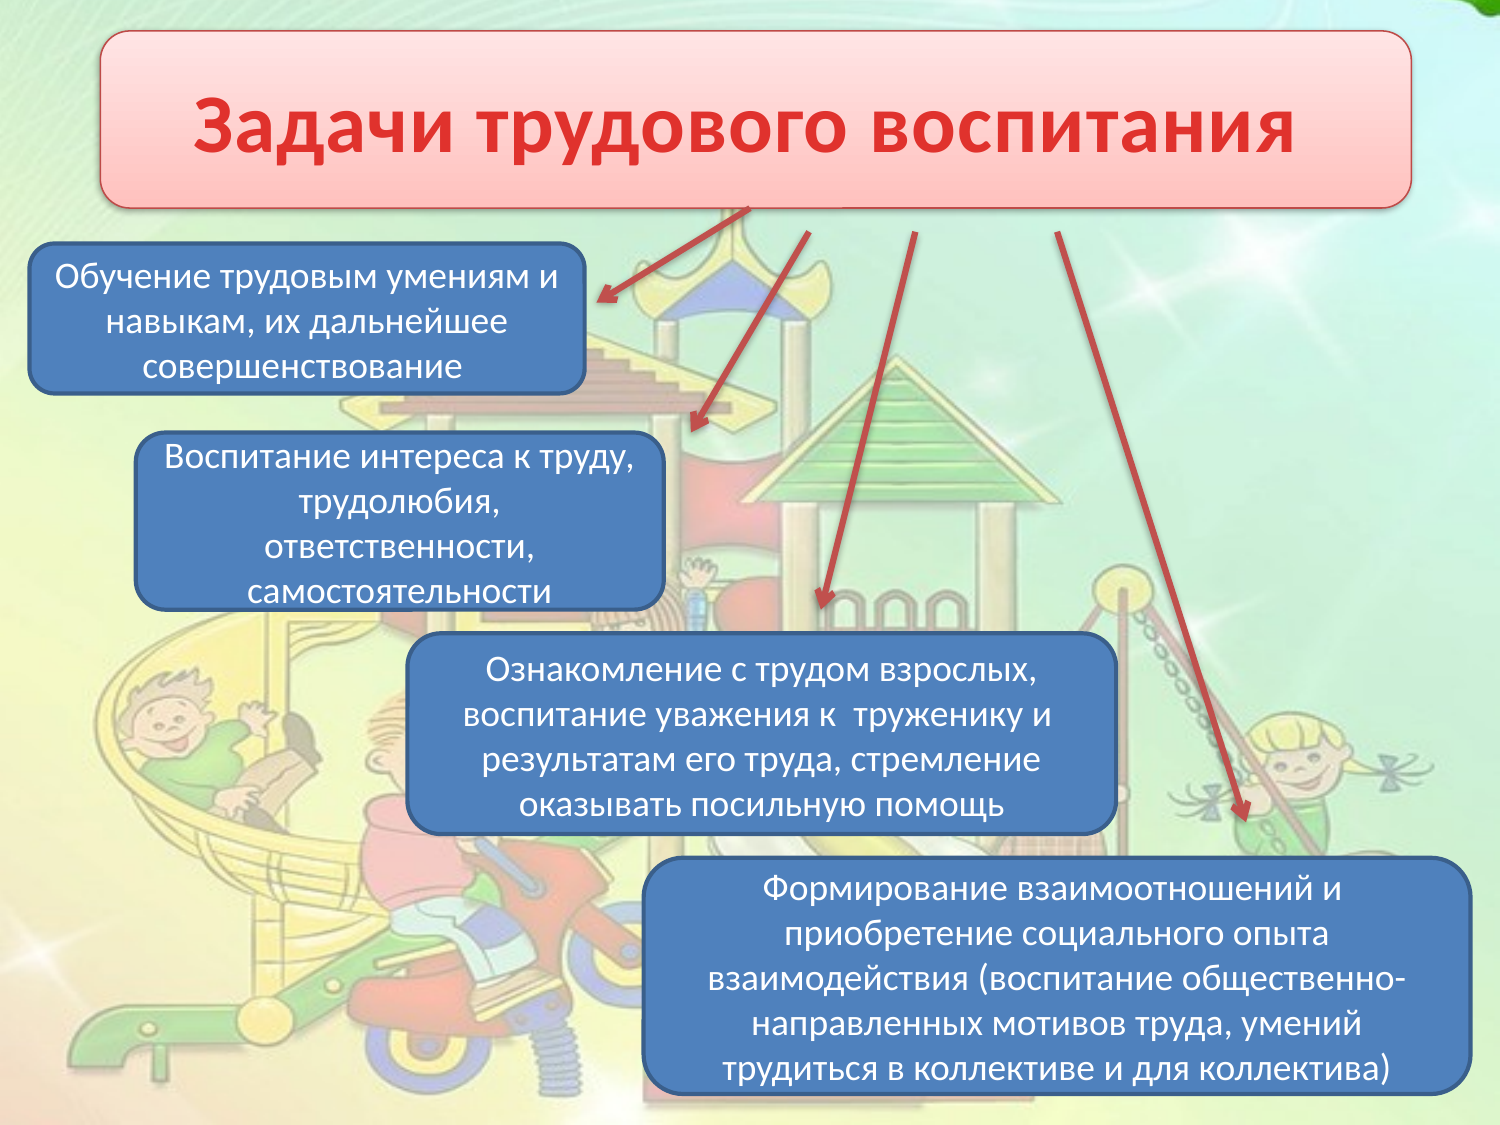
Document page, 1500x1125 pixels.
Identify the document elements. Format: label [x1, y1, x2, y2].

text_box [820, 231, 916, 610]
text_box [690, 231, 810, 433]
text_box [1056, 231, 1247, 823]
picture [0, 0, 1500, 1125]
text_box [596, 207, 751, 303]
